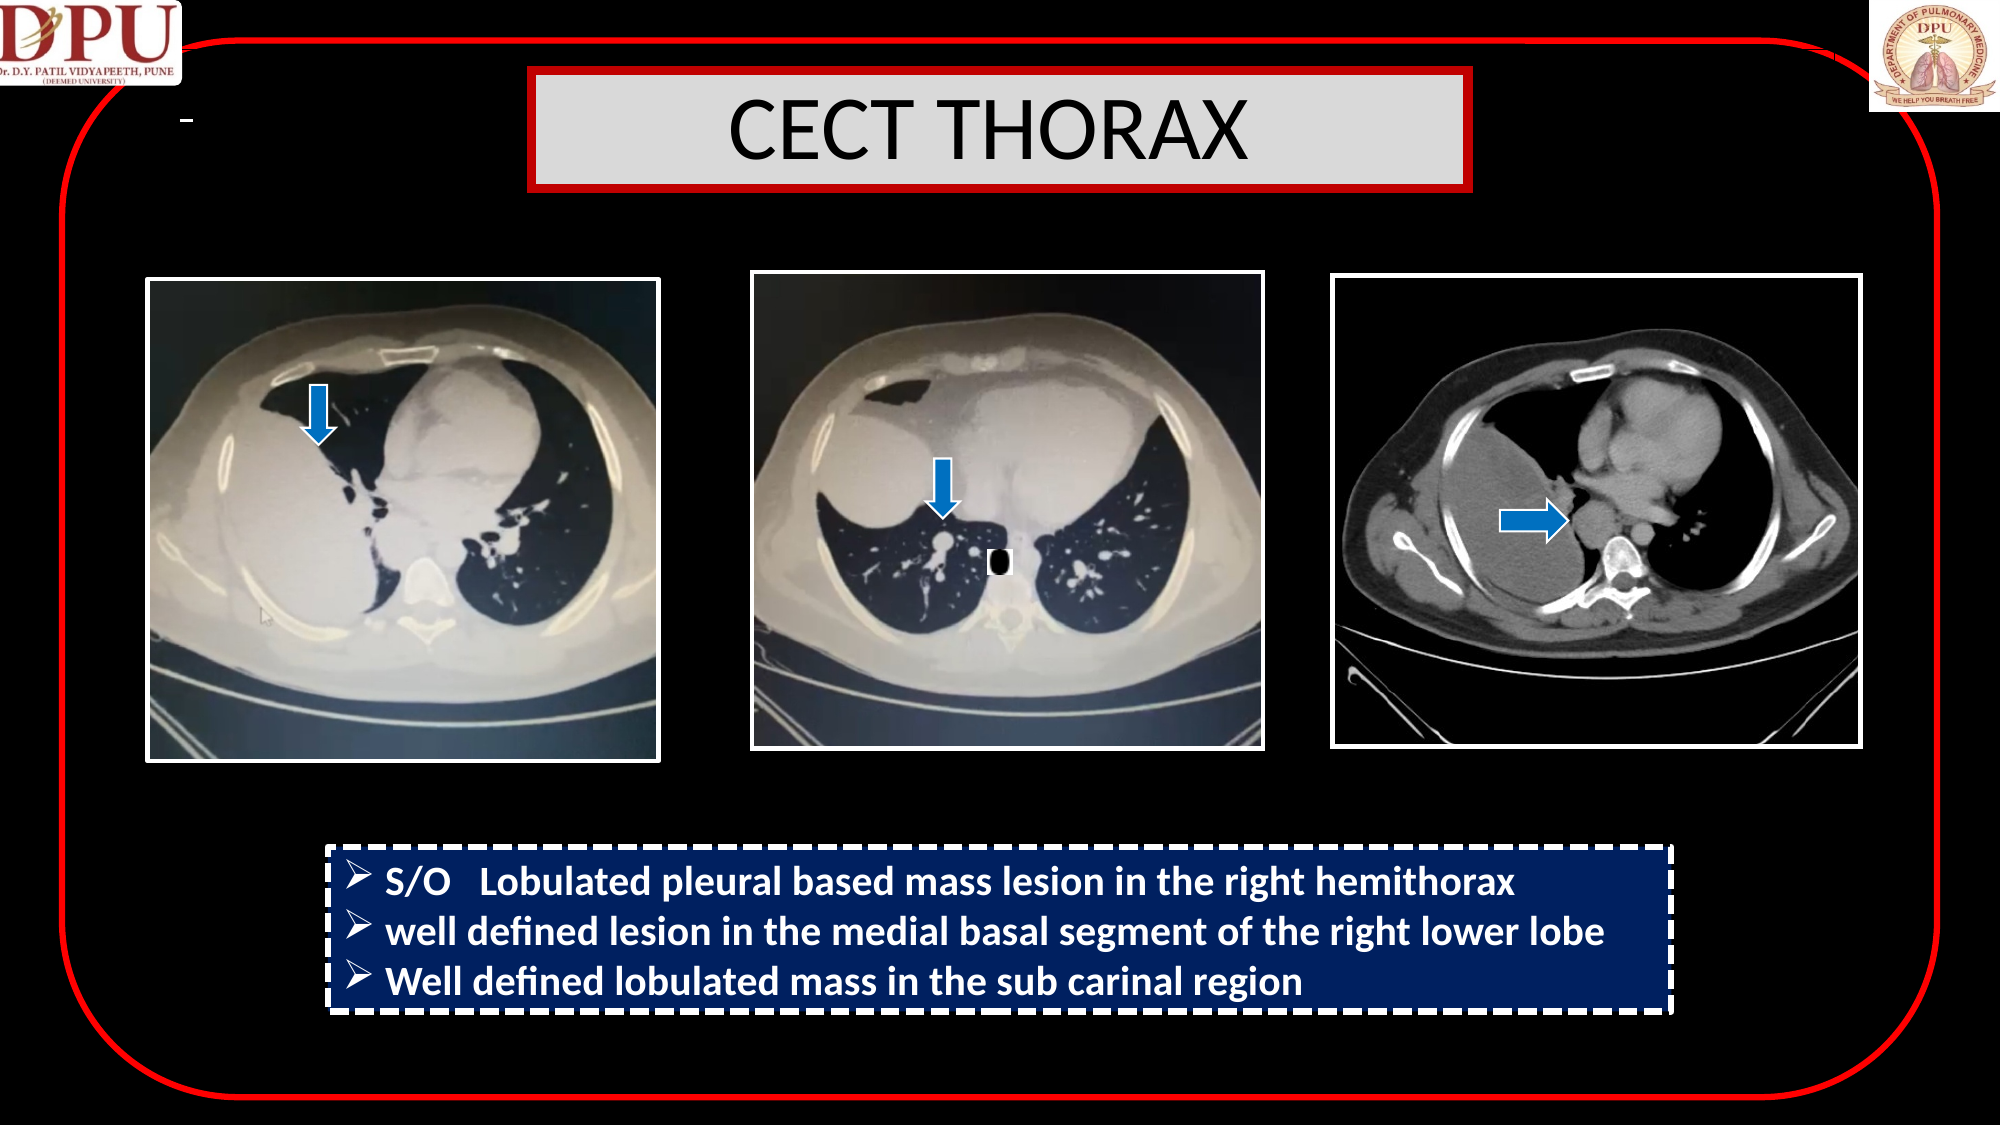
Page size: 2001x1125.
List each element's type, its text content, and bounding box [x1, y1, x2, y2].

text_box [222, 517, 1719, 965]
picture [149, 281, 657, 759]
title CECT THORAX [530, 70, 1469, 190]
picture [0, 0, 183, 86]
picture [1334, 277, 1858, 744]
text_box [182, 39, 1818, 49]
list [1869, 0, 2000, 112]
text_box S/O Lobulated pleural based mass lesion in the right hemithorax well defined lesion in the medial basal segment of the right lower lobe Well defined lobulated mass in the sub carinal region [327, 846, 1672, 1012]
text_box [165, 49, 1835, 194]
text_box [60, 55, 1939, 1099]
picture [754, 274, 1261, 747]
